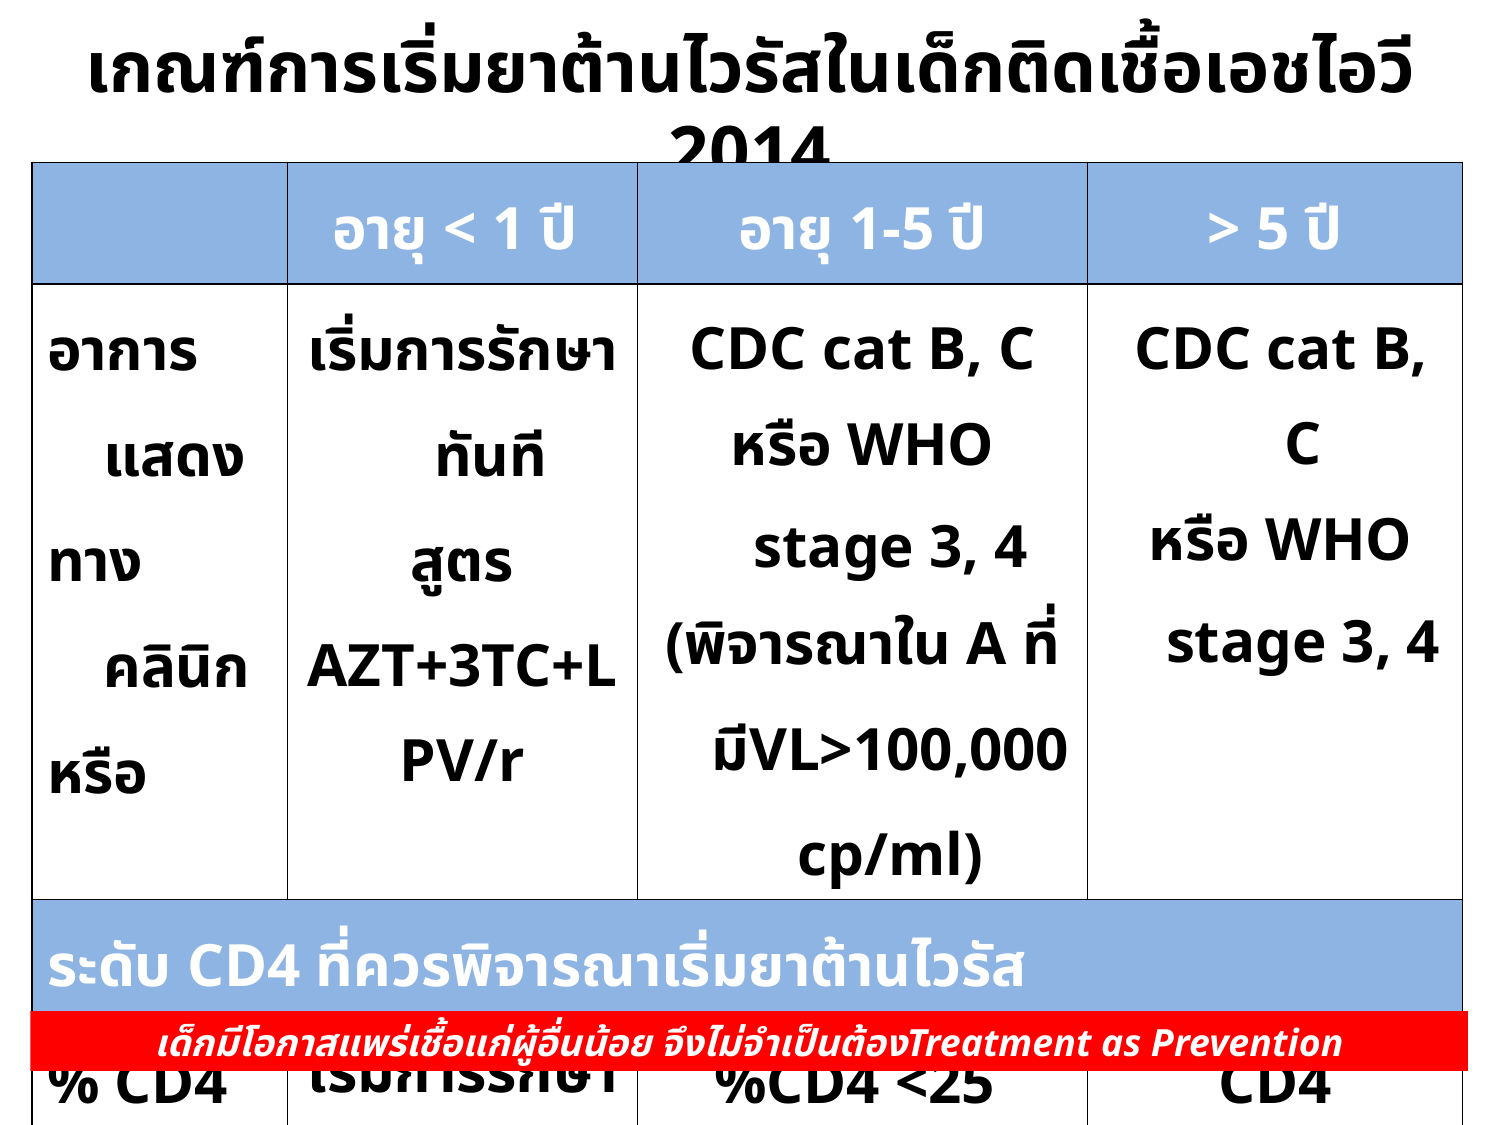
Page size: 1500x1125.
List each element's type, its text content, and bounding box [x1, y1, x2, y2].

table_cell %CD4 <25 1-3 yr CD4 < 1000 cell 3-5 yr CD4 < 750 cell [638, 1071, 1087, 1125]
text_box เด็กมีโอกาสแพร่เชื้อแก่ผู้อื่นน้อย จึงไม่จำเป็นต้องTreatment as Prevention [30, 1011, 1468, 1071]
table_header อายุ 1-5 ปี [638, 163, 1087, 283]
table_header > 5 ปี [1088, 163, 1462, 283]
table_cell ระดับ CD4 ที่ควรพิจารณาเริ่มยาต้านไวรัส [33, 900, 1462, 1011]
table_cell CDC cat B, C หรือ WHO stage 3, 4 (พิจารณาใน A ที่มีVL>100,000 cp/ml) [638, 285, 1087, 899]
table_cell เริ่มการรักษาทันที สูตร AZT+3TC+LPV/r [288, 285, 637, 899]
table_cell อาการแสดง ทางคลินิก หรือ [33, 285, 287, 899]
table_cell CDC cat B, C หรือ WHO stage 3, 4 [1088, 285, 1462, 899]
table_header อายุ < 1 ปี [288, 163, 637, 283]
table_cell เริ่มการรักษาทันที [288, 1071, 637, 1125]
table_cell % CD4 หรือ ระดับ CD4 [33, 1071, 287, 1125]
table_header [33, 163, 287, 283]
title เกณฑ์การเริ่มยาต้านไวรัสในเด็กติดเชื้อเอชไอวี 2014 [12, 12, 1488, 200]
table_cell CD4 <500cells/mm3 [1088, 1071, 1462, 1125]
